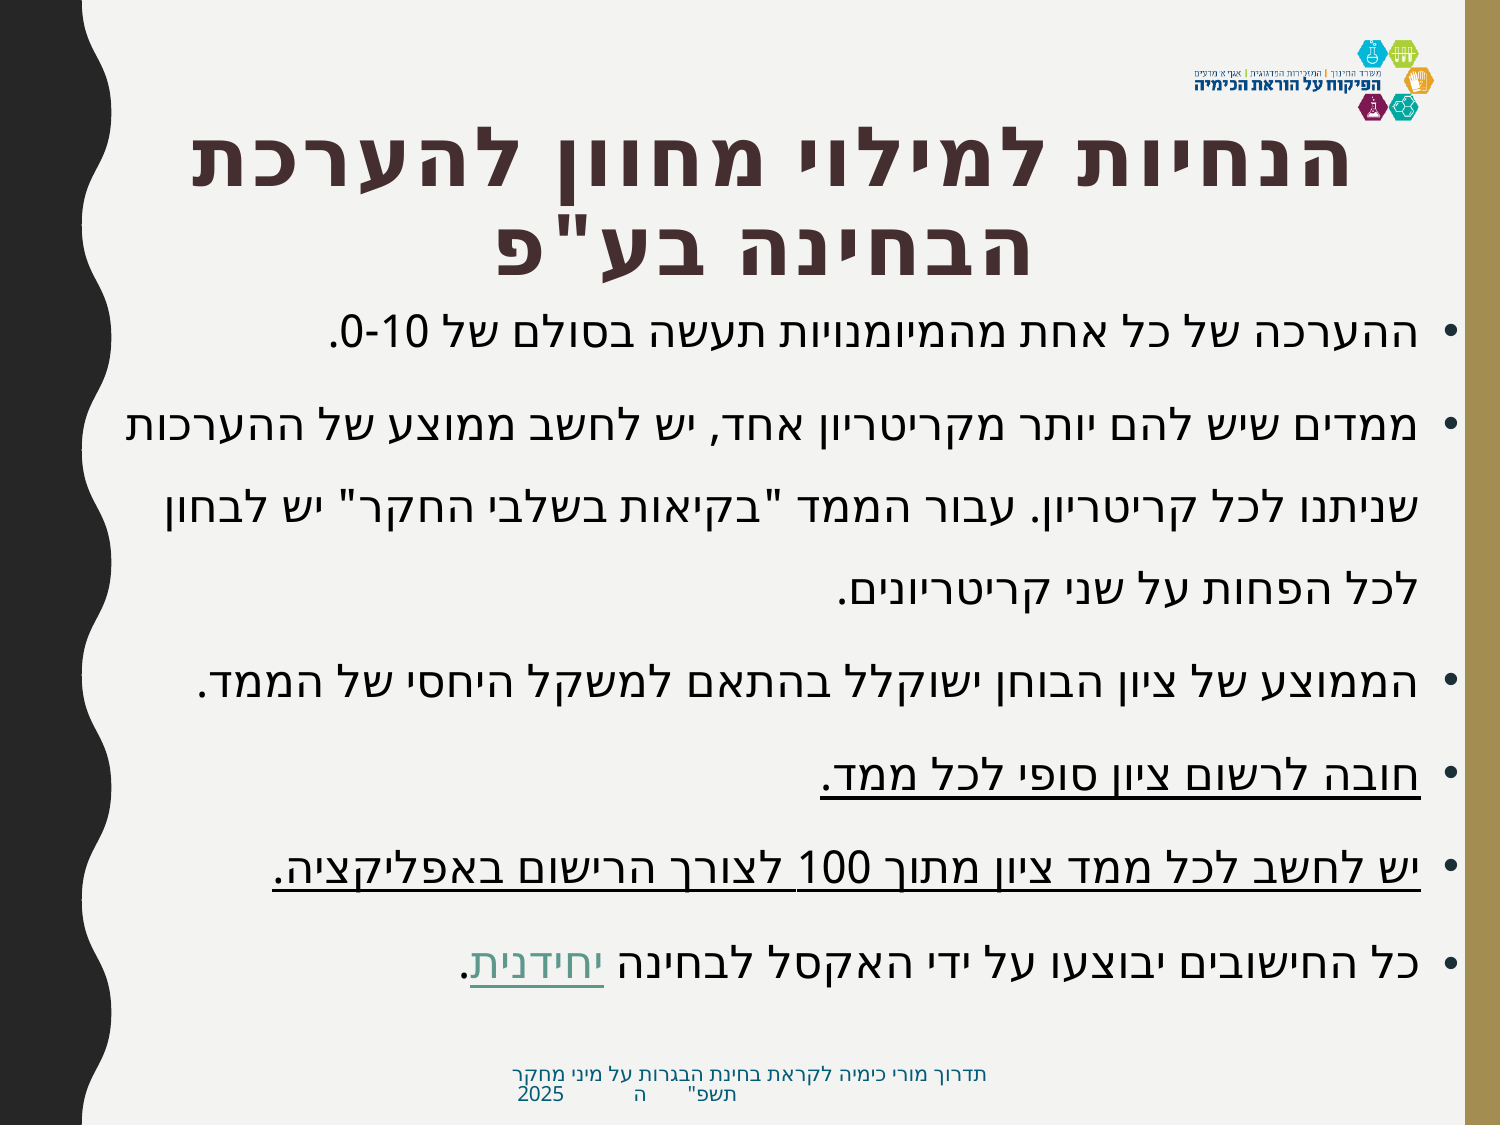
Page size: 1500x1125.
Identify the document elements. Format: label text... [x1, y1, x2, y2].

title הנחיות למילוי מחוון להערכת הבחינה בע"פ [88, 98, 1439, 267]
picture [1187, 30, 1439, 131]
footer תדרוך מורי כימיה לקראת בחינת הבגרות על מיני מחקר תשפ"ה 2025 [496, 1045, 1004, 1103]
list ההערכה של כל אחת מהמיומנויות תעשה בסולם של 0-10. ממדים שיש להם יותר מקריטריון אחד, יש לחשב ממוצע של ההערכות שניתנו לכל קריטריון. עבור הממד "בקיאות בשלבי החקר" יש לבחון לכל הפחות על שני קריטריונים. הממוצע של ציון הבוחן ישוקלל בהתאם למשקל היחסי של הממד. חובה לרשום ציון סופי לכל ממד. יש לחשב לכל ממד ציון מתוך 100 לצורך הרישום באפליקציה. כל החישובים יבוצעו על ידי האקסל לבחינה יחידנית. [11, 267, 1471, 1012]
